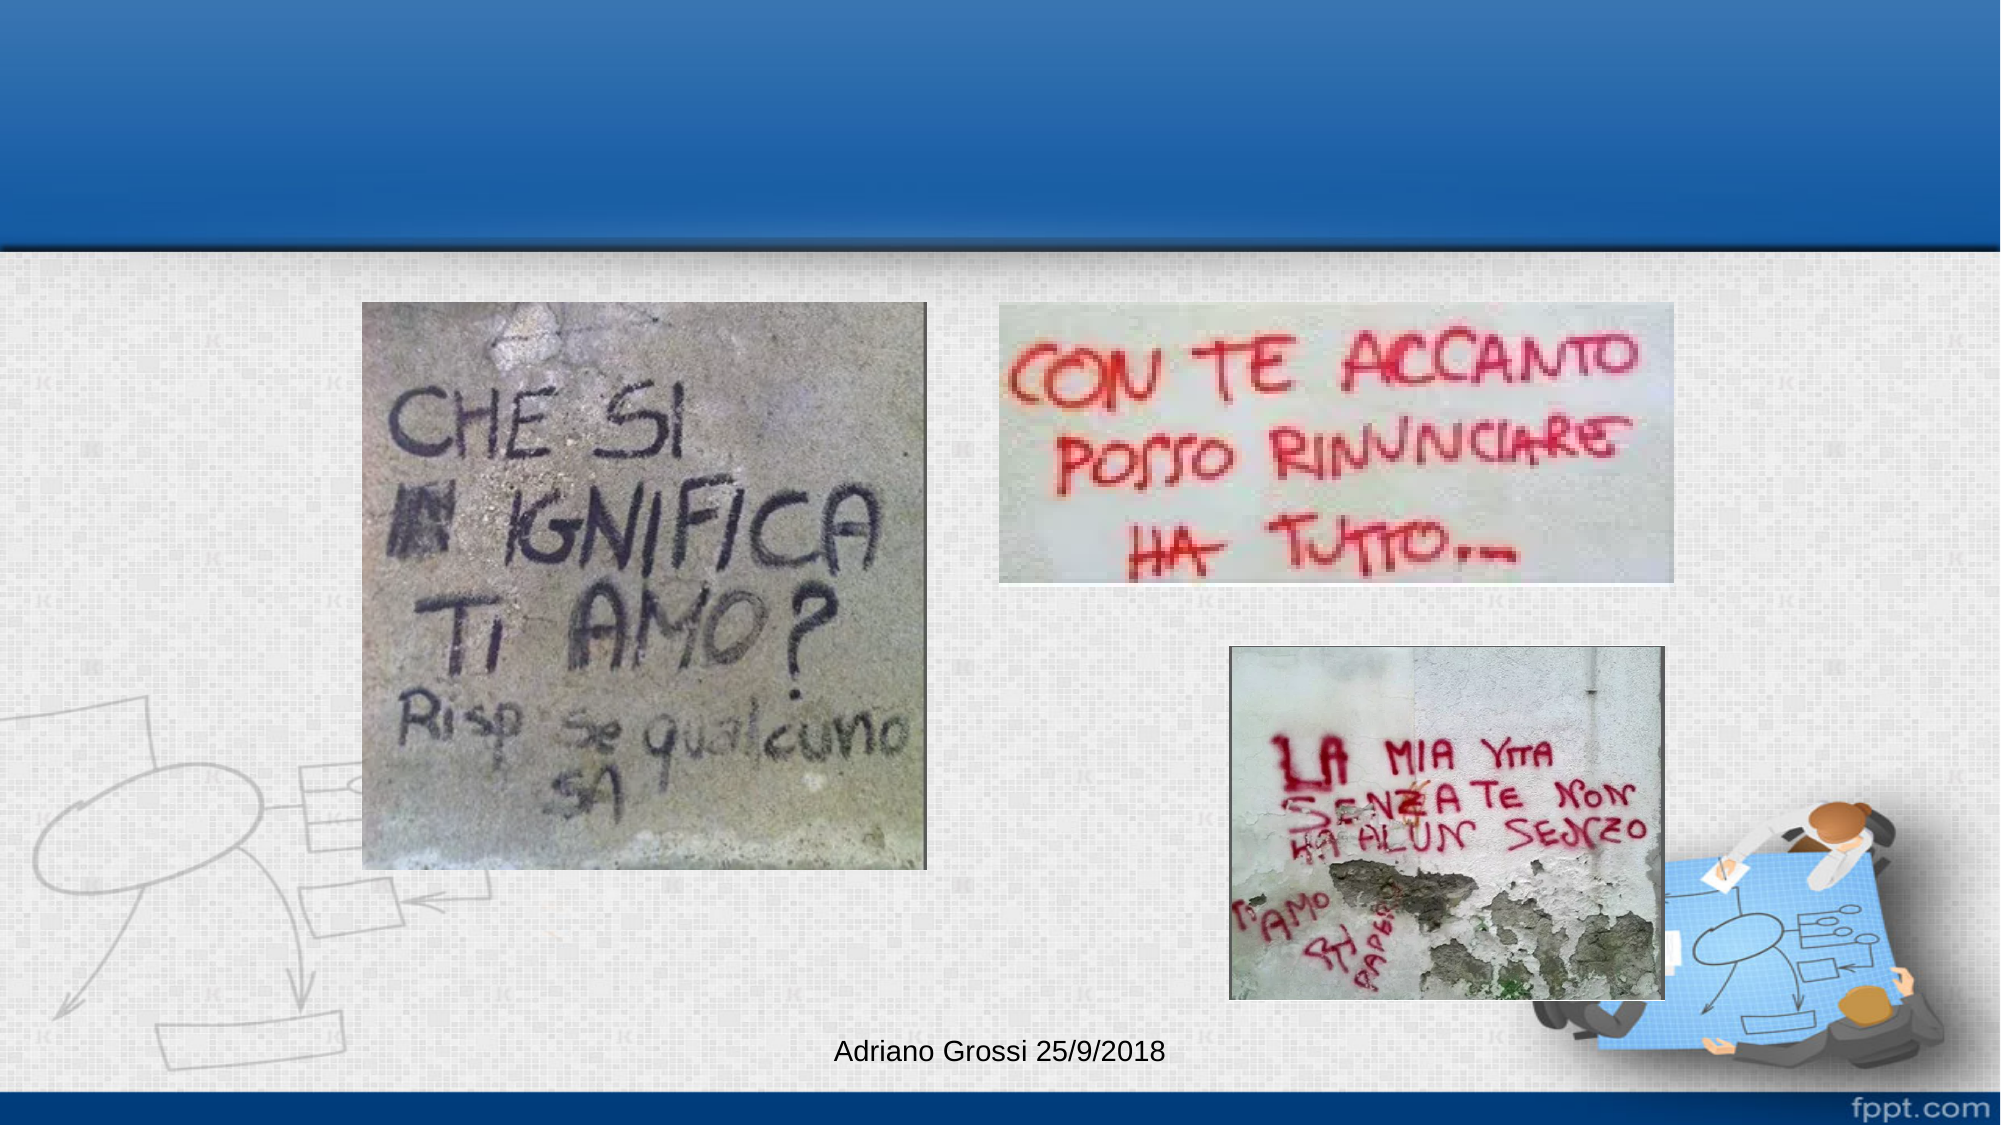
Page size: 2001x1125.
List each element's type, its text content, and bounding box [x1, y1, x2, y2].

picture [0, 0, 2001, 1125]
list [361, 302, 927, 870]
footer Adriano Grossi 25/9/2018 [683, 1024, 1317, 1103]
